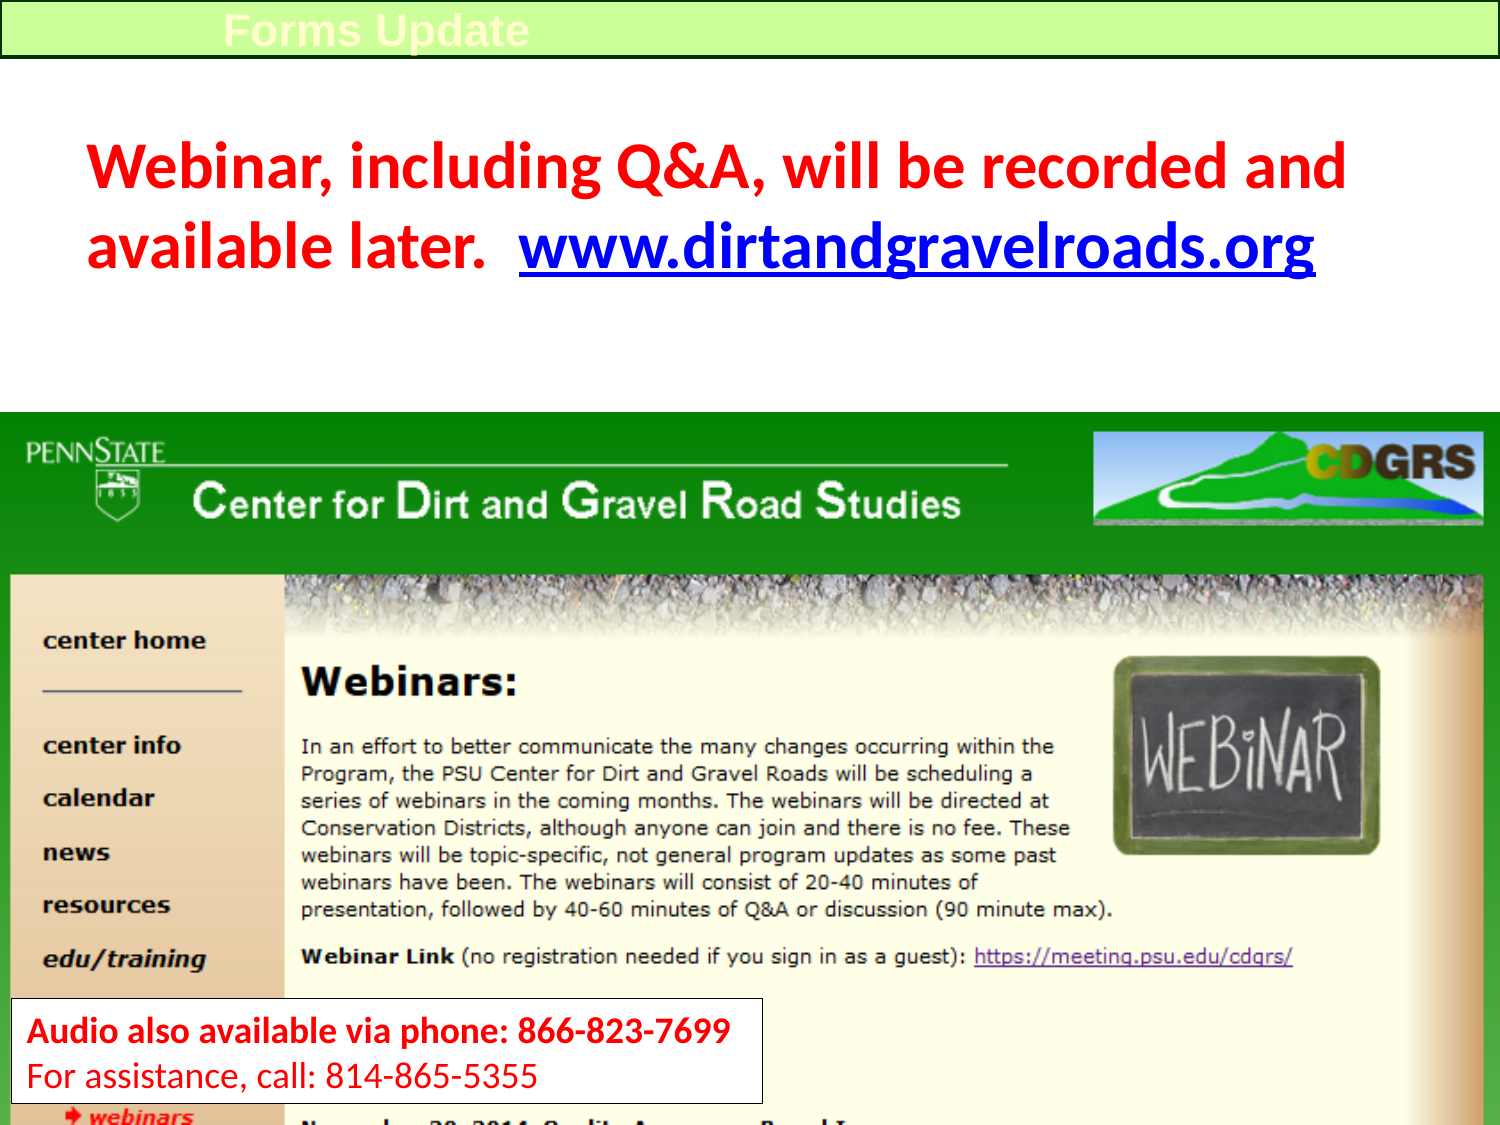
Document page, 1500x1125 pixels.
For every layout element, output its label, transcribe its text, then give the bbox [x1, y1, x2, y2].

text_box Webinar, including Q&A, will be recorded and available later. www.dirtandgravelroads.org [71, 114, 1435, 410]
picture [0, 412, 1500, 1125]
text_box [754, 0, 1500, 59]
text_box Forms Update [0, 0, 754, 63]
